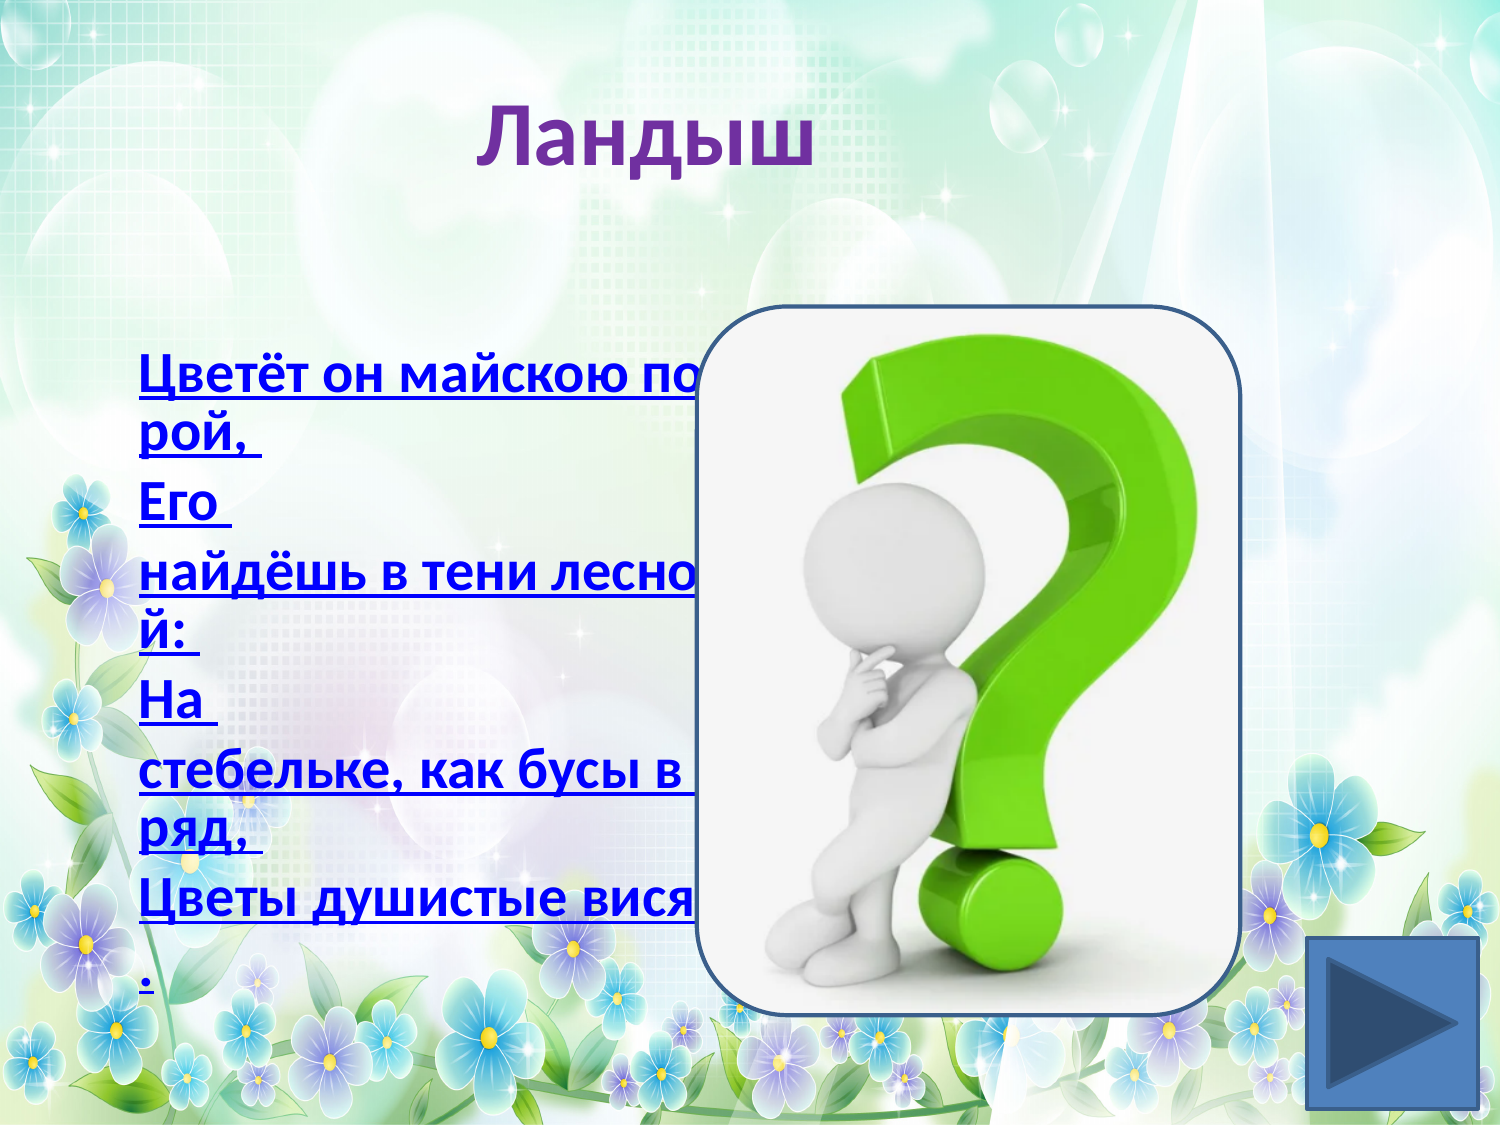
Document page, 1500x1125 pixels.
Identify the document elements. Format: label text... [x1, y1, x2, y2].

text_box [1305, 936, 1480, 1111]
text_box Ландыш [123, 66, 833, 191]
text_box Цветёт он майскою порой, Его найдёшь в тени лесной: На стебельке, как бусы в ряд, Цветы душистые висят. [123, 326, 726, 831]
picture [0, 0, 1500, 1125]
text_box [694, 304, 1243, 1018]
